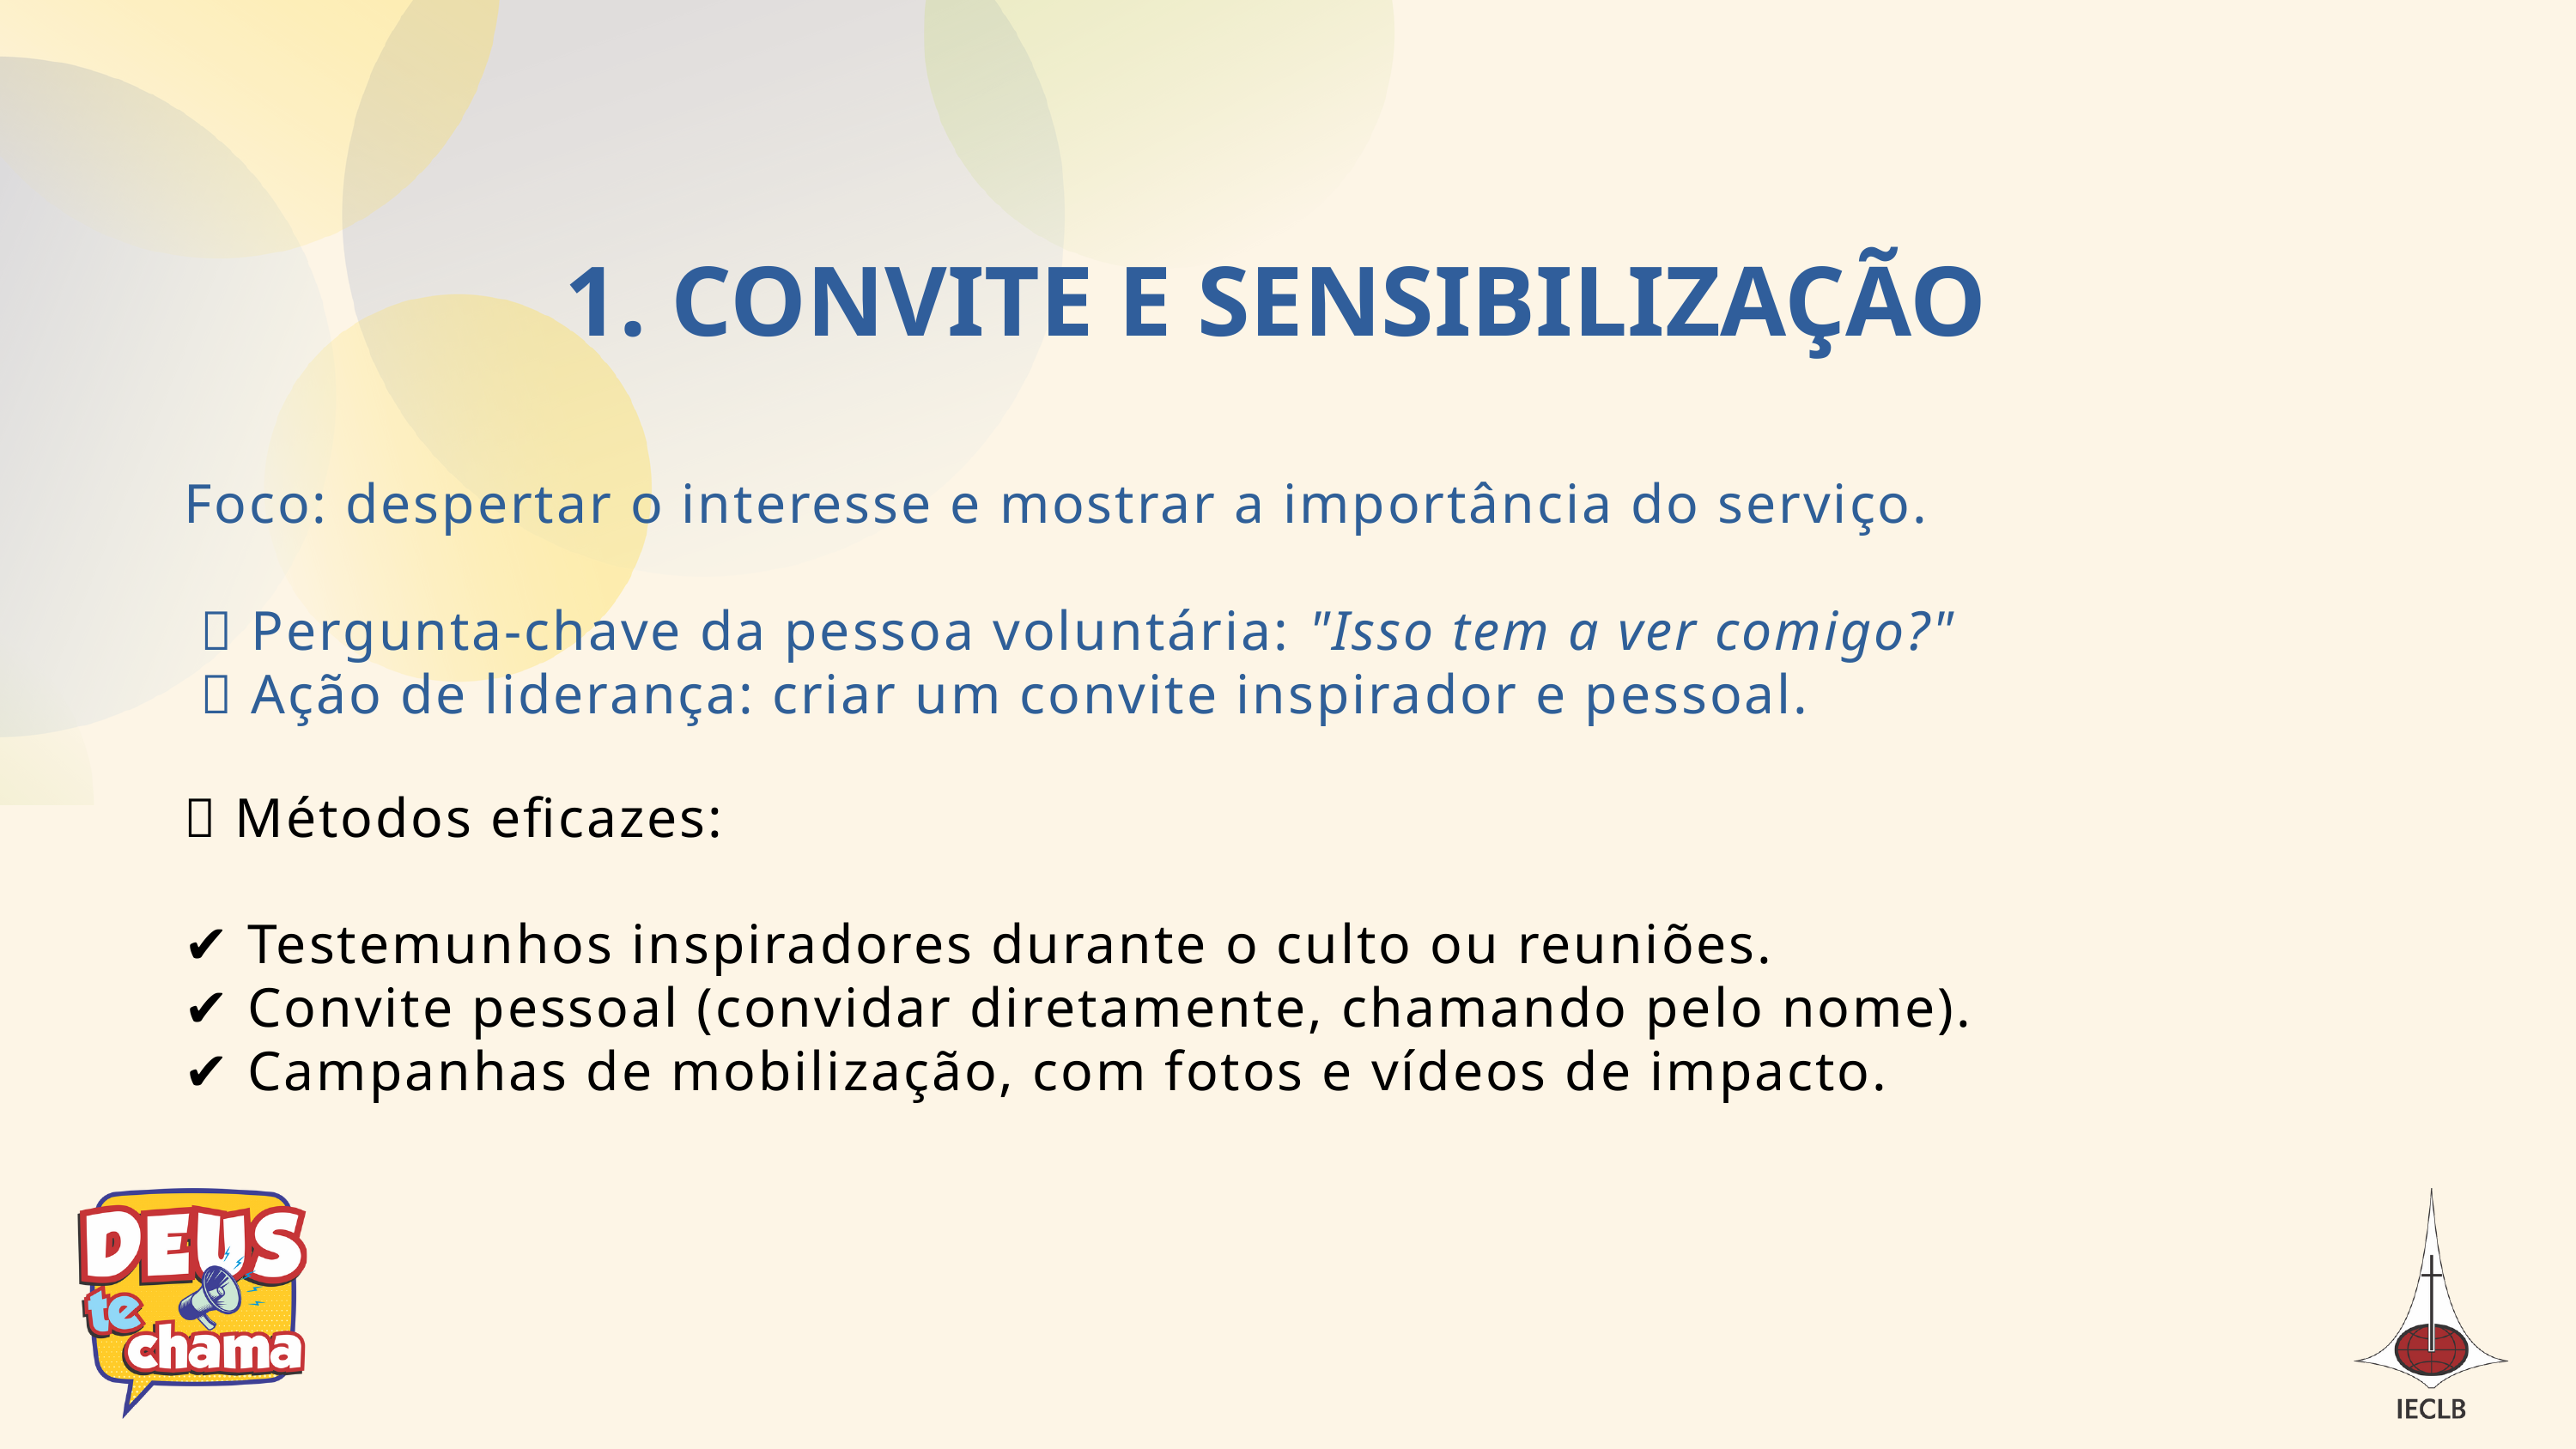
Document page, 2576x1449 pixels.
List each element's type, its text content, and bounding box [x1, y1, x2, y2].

text_box [2354, 1188, 2509, 1419]
text_box 1. CONVITE E SENSIBILIZAÇÃO [184, 248, 2392, 355]
text_box ✅ Métodos eficazes: ✔ Testemunhos inspiradores durante o culto ou reuniões. ✔ Convite pessoal (convidar diretamente, chamando pelo nome). ✔ Campanhas de mobilização, com fotos e vídeos de impacto. [184, 785, 2392, 1047]
text_box Foco: despertar o interesse e mostrar a importância do serviço. 🔹 Pergunta-chave da pessoa voluntária: "Isso tem a ver comigo?" 🔹 Ação de liderança: criar um convite inspirador e pessoal. [184, 470, 2392, 724]
text_box [77, 1188, 307, 1419]
text_box [144, 1047, 2432, 1101]
text_box [0, 0, 2576, 805]
